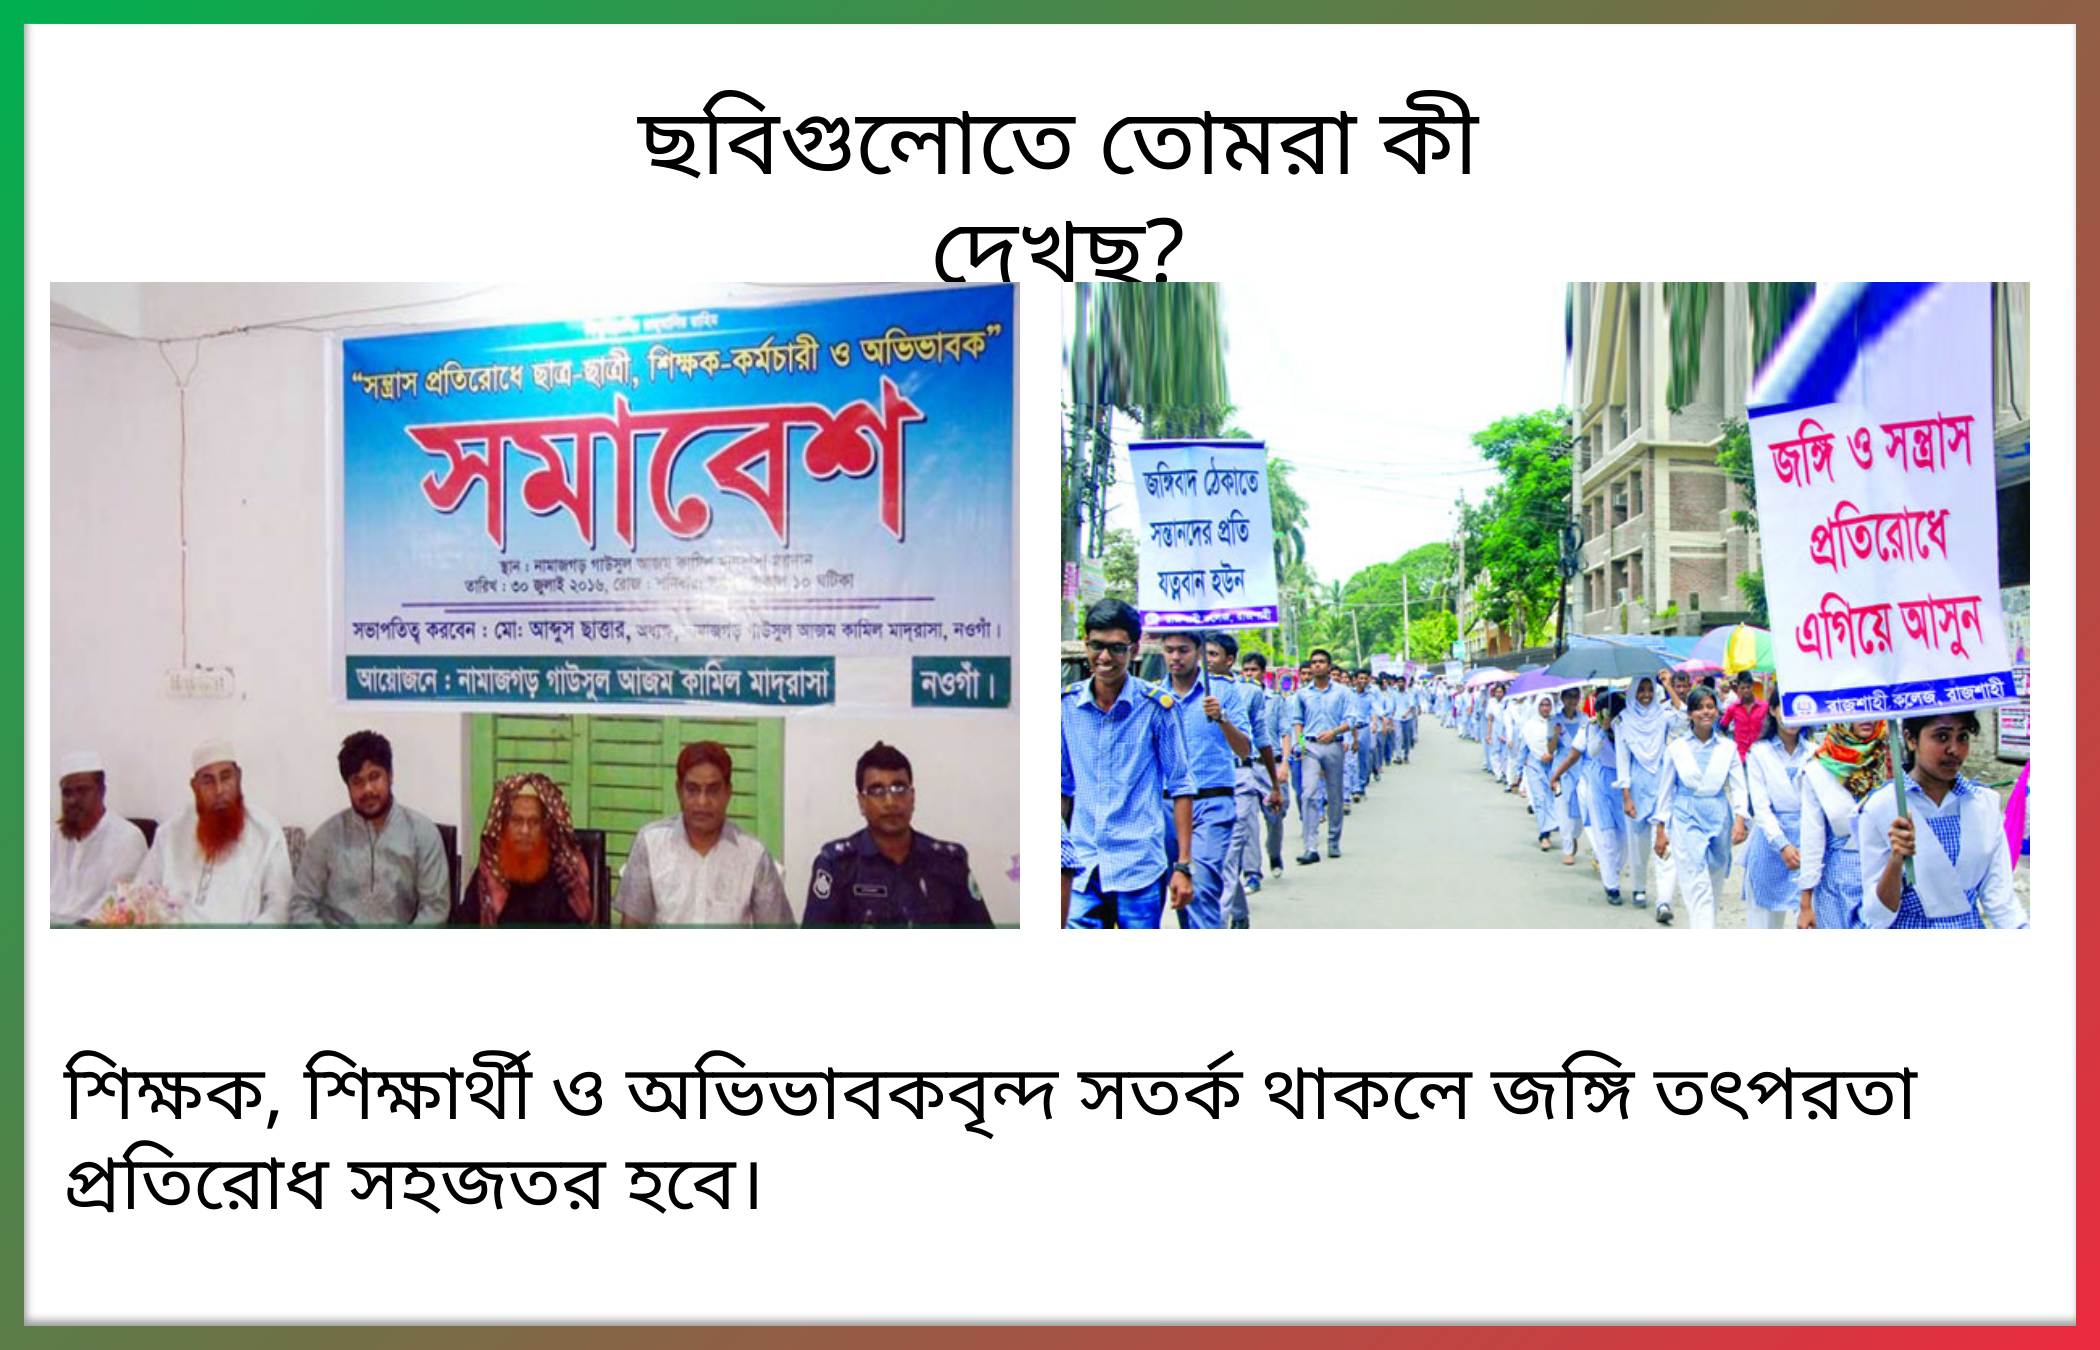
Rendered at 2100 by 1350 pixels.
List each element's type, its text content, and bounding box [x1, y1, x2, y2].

text_box ছবিগুলোতে তোমরা কী দেখছ? [492, 74, 1625, 312]
picture [50, 282, 1020, 929]
picture [1060, 282, 2031, 929]
text_box শিক্ষক, শিক্ষার্থী ও অভিভাবকবৃন্দ সতর্ক থাকলে জঙ্গি তৎপরতা প্রতিরোধ সহজতর হবে। [49, 1037, 2100, 1232]
